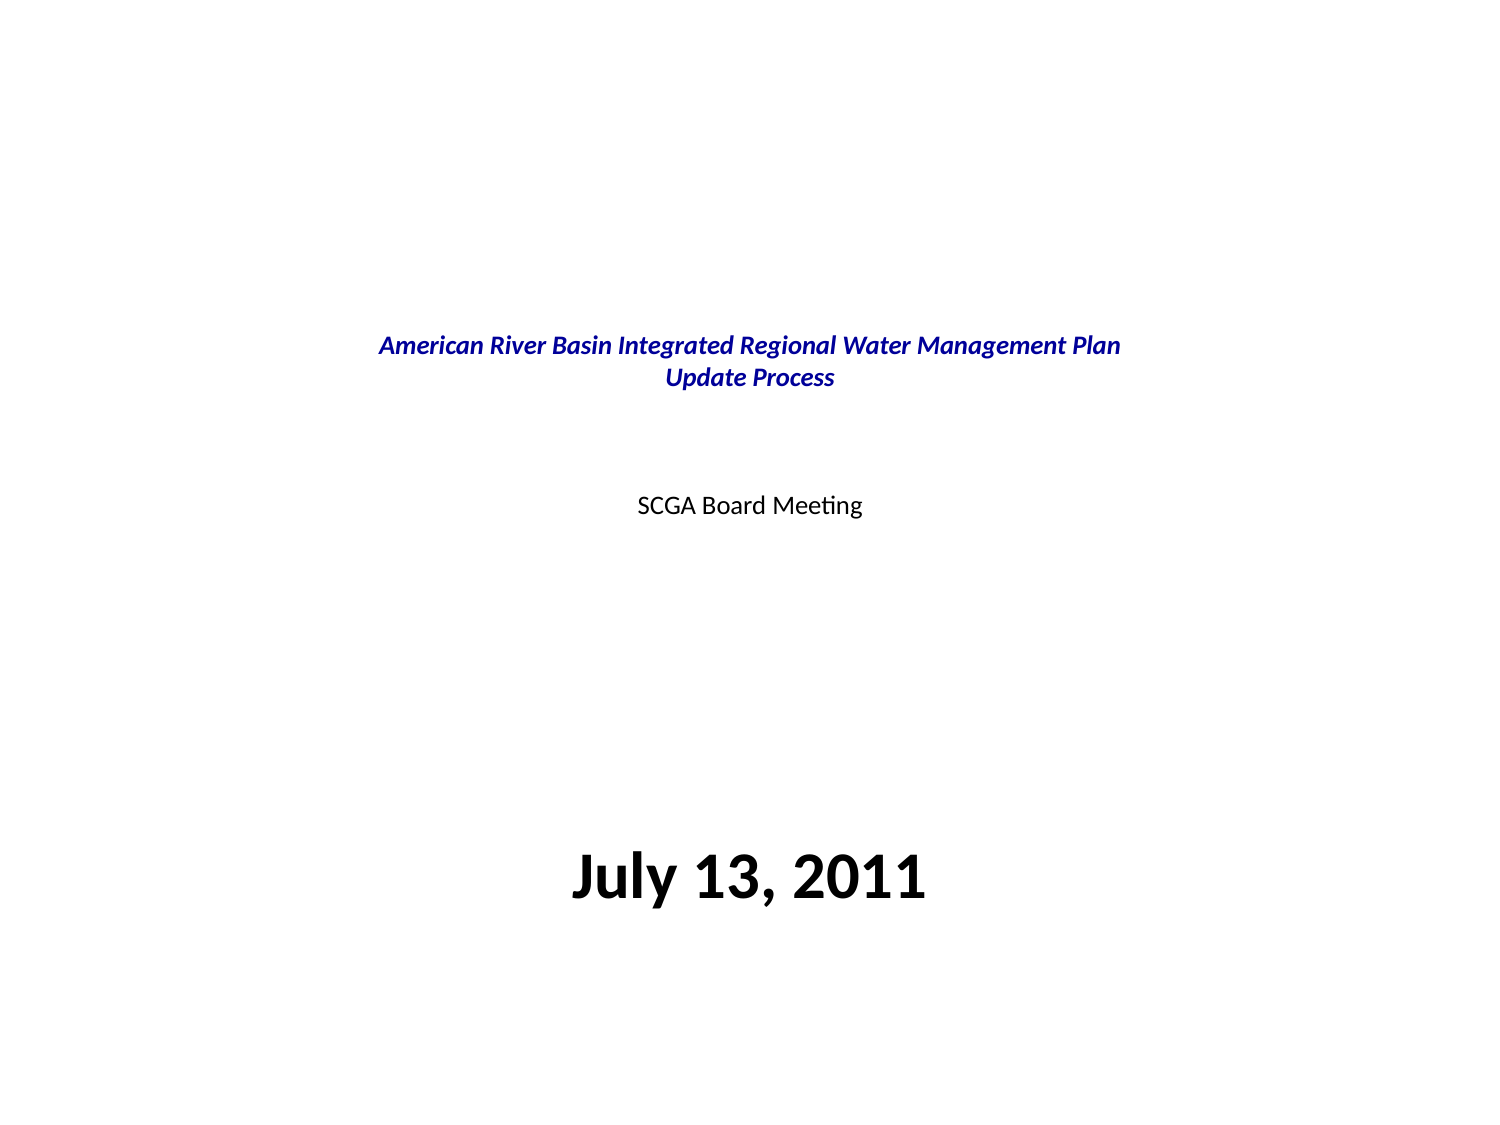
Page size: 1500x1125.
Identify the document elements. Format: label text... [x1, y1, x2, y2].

title American River Basin Integrated Regional Water Management Plan Update Process SCGA Board Meeting [112, 287, 1388, 529]
subtitle July 13, 2011 [225, 637, 1275, 1013]
